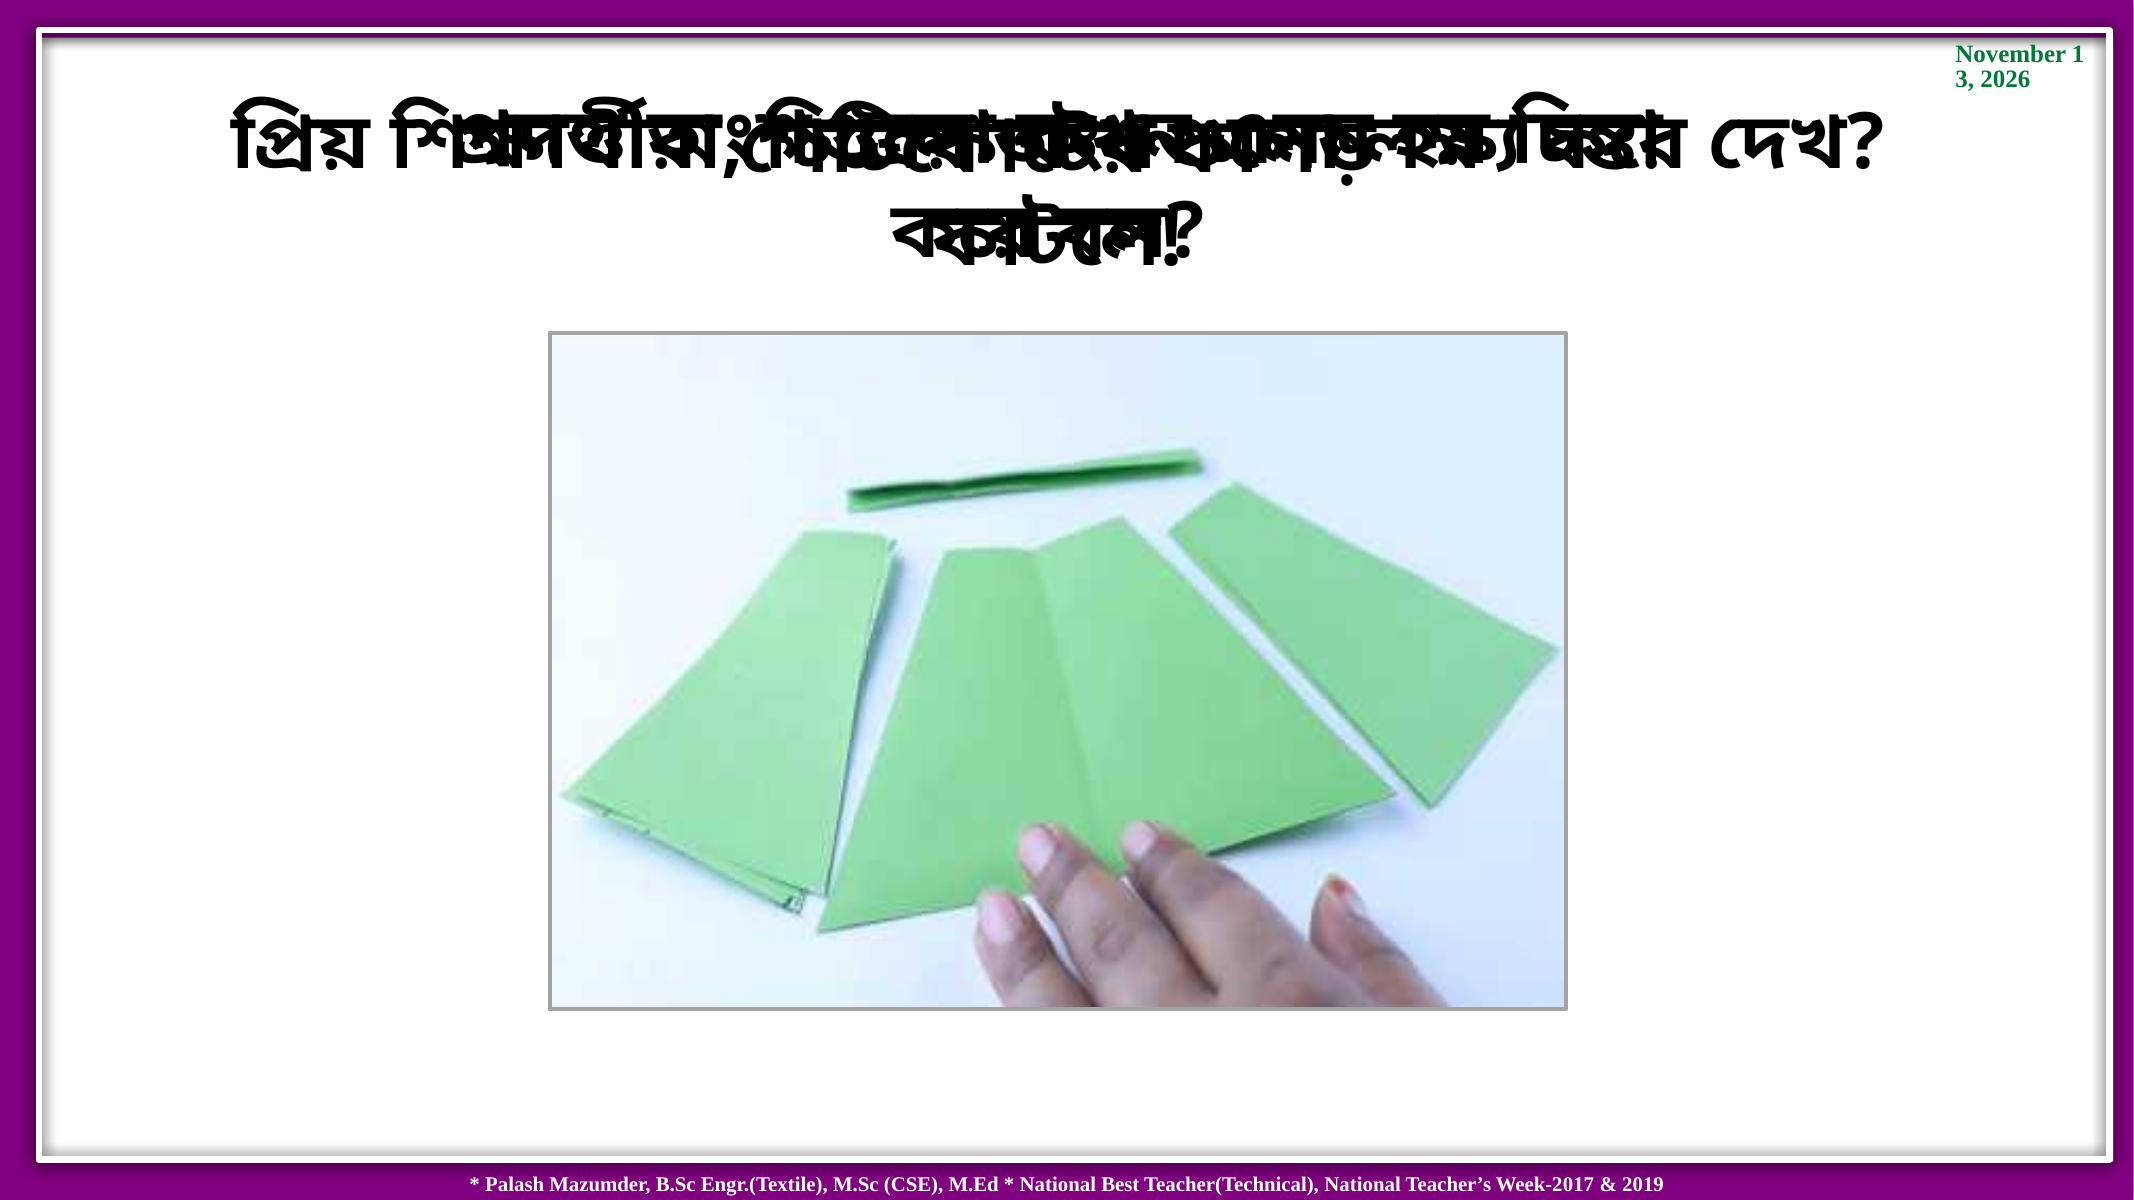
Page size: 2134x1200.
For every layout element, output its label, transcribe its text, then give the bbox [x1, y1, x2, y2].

text_box প্রিয় শিক্ষার্থীরা, চিত্রের অংশগুলো লক্ষ্য করে দেখ? [215, 82, 416, 192]
text_box [548, 331, 1568, 1011]
text_box পেটিকোটের কাপড় কাটলে! [677, 86, 1438, 289]
text_box প্রদত্ত অংশগুলো কখন এমন হয় চিন্তা করে বল? [416, 78, 1699, 281]
text_box প্রিয় শিক্ষার্থীরা, চিত্রের অংশগুলো লক্ষ্য করে দেখ? [1699, 82, 1901, 192]
